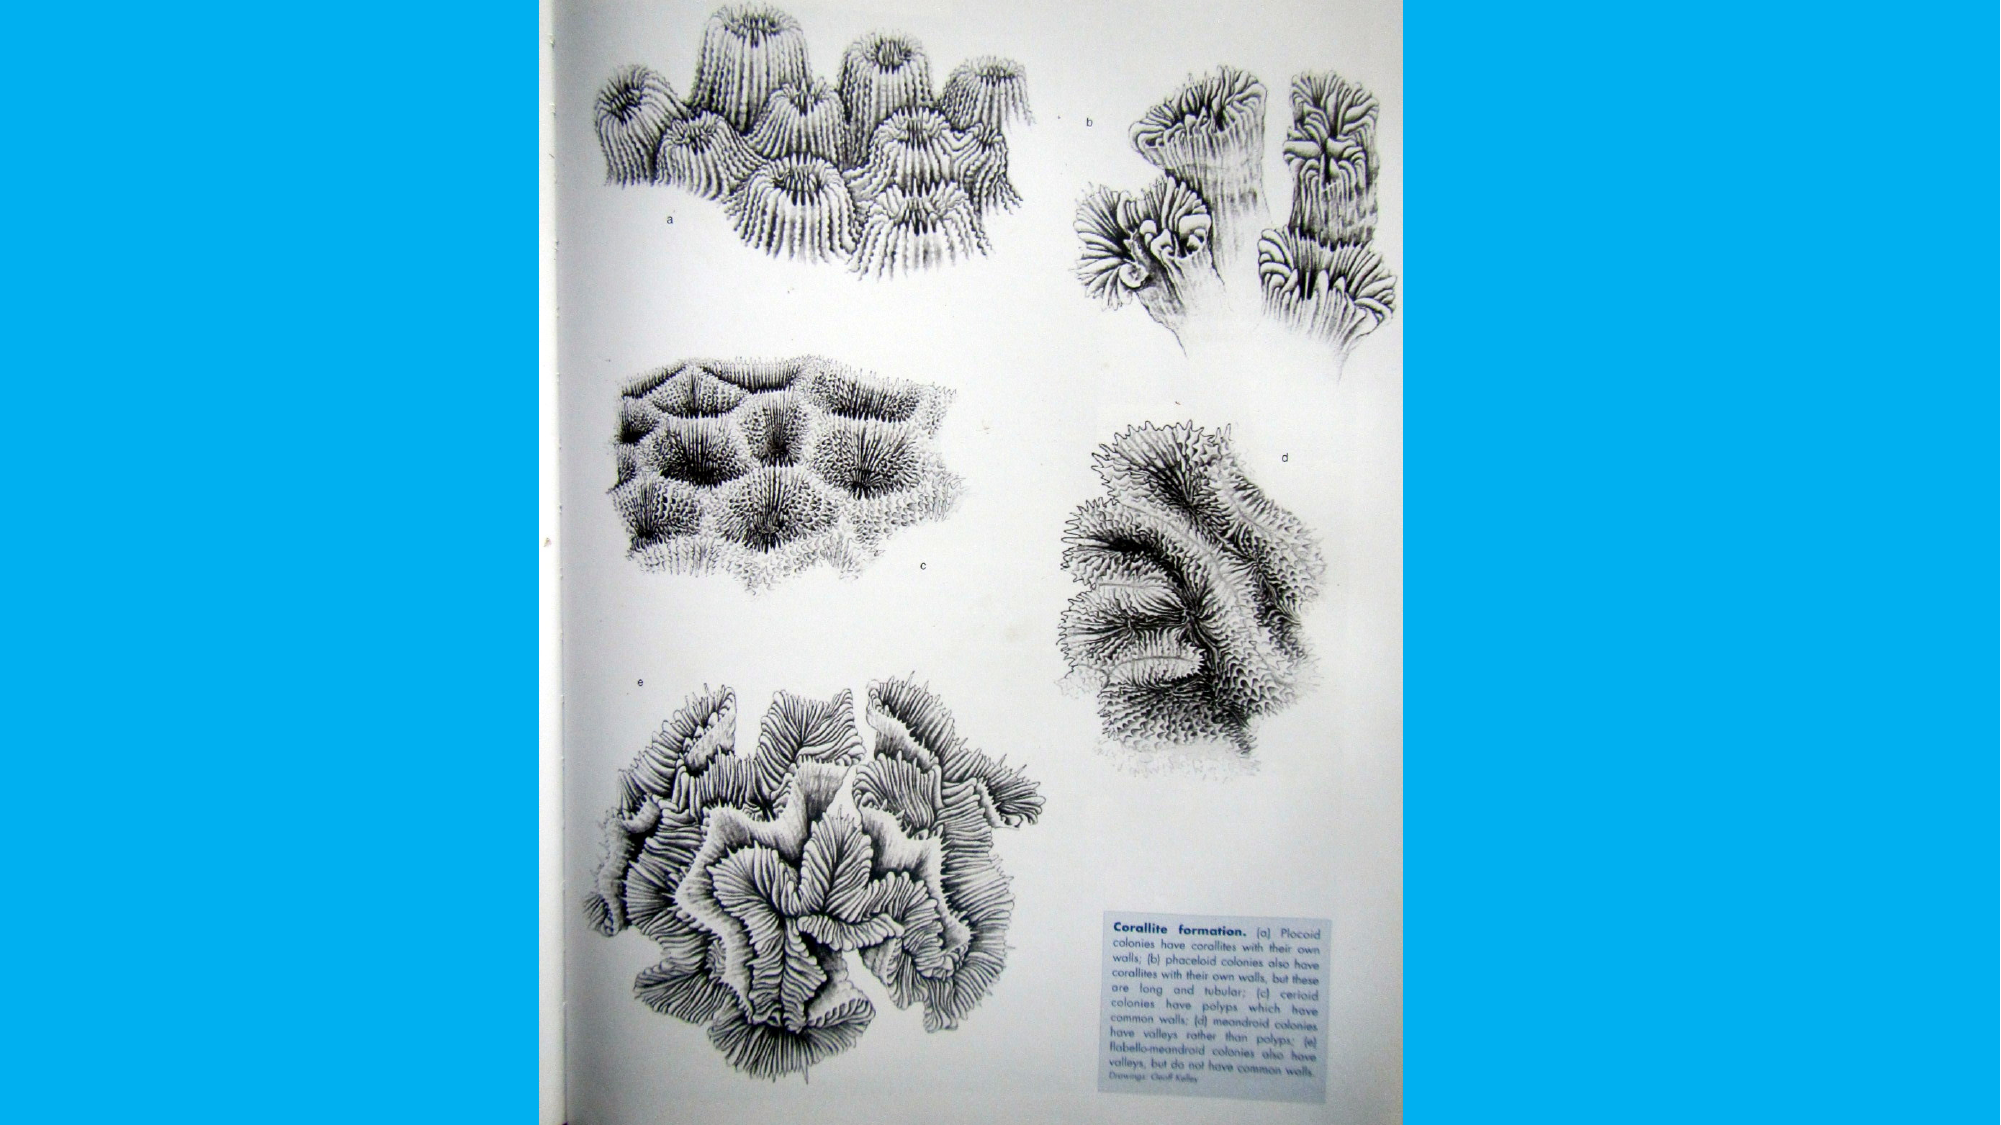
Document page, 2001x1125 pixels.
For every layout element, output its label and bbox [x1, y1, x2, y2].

list [539, 0, 1403, 1125]
